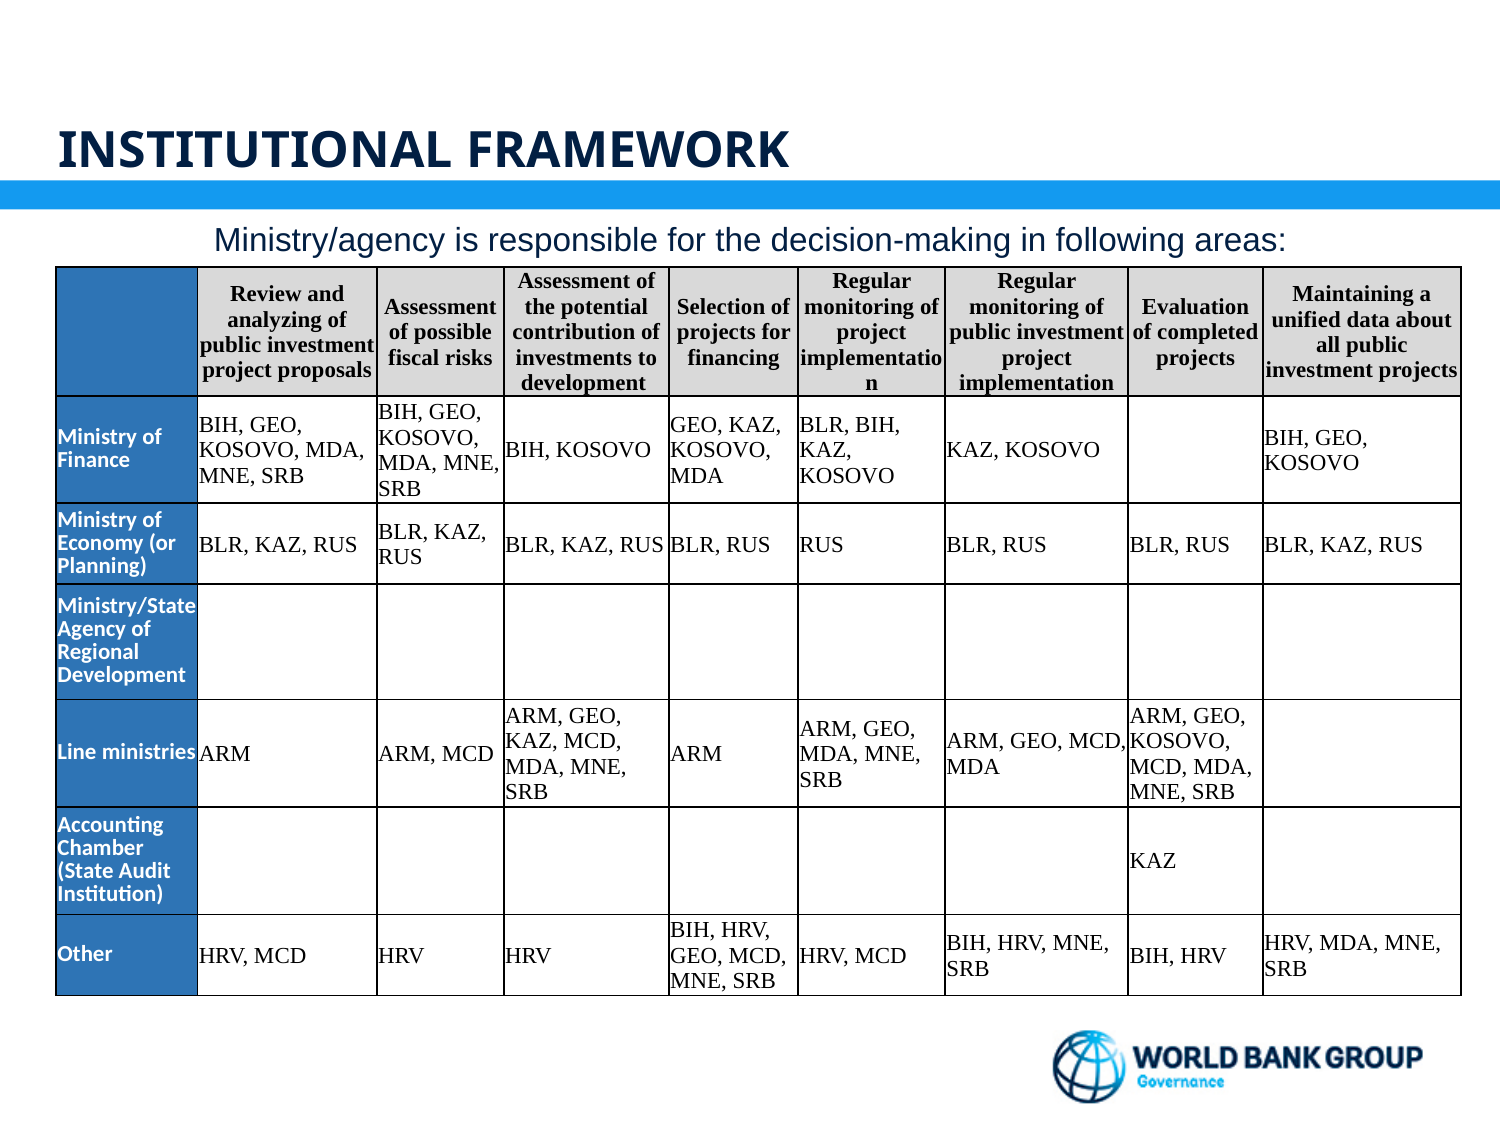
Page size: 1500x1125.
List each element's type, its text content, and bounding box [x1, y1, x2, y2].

list Ministry/agency is responsible for the decision-making in following areas: [56, 218, 1447, 261]
table_cell BLR, RUS [946, 504, 1127, 583]
table_cell [505, 808, 668, 914]
picture [1046, 1018, 1437, 1113]
table_cell ARM, MCD [378, 700, 503, 806]
table_cell [670, 808, 797, 914]
table_cell HRV, MDA, MNE, SRB [1264, 915, 1460, 995]
table_cell [799, 585, 944, 699]
table_header Review and analyzing of public investment project proposals [198, 268, 376, 395]
table_header [57, 268, 197, 395]
table_cell BLR, RUS [670, 504, 797, 583]
table_cell Ministry of Finance [57, 397, 197, 502]
table_header Assessment of possible fiscal risks [378, 268, 503, 395]
table_cell BLR, KAZ, RUS [198, 504, 376, 583]
table_cell BLR, BIH, KAZ, KOSOVO [799, 397, 944, 502]
table_header Regular monitoring of public investment project implementation [946, 268, 1127, 395]
table_cell ARM, GEO, KOSOVO, MCD, MDA, MNE, SRB [1129, 700, 1262, 806]
table_cell HRV [505, 915, 668, 995]
table_header Selection of projects for financing [670, 268, 797, 395]
table_cell BIH, HRV, MNE, SRB [946, 915, 1127, 995]
table_cell ARM [670, 700, 797, 806]
table_cell ARM [198, 700, 376, 806]
table_cell Other [57, 915, 197, 995]
table_cell [946, 585, 1127, 699]
table_cell BIH, KOSOVO [505, 397, 668, 502]
table_cell ARM, GEO, MDA, MNE, SRB [799, 700, 944, 806]
table_cell GEO, KAZ, KOSOVO, MDA [670, 397, 797, 502]
table_cell BIH, GEO, KOSOVO, MDA, MNE, SRB [378, 397, 503, 502]
table_cell HRV, MCD [799, 915, 944, 995]
table_cell RUS [799, 504, 944, 583]
table_cell Accounting Chamber (State Audit Institution) [57, 808, 197, 914]
table_header Assessment of the potential contribution of investments to development [505, 268, 668, 395]
table_header Maintaining a unified data about all public investment projects [1264, 268, 1460, 395]
table_cell BIH, HRV [1129, 915, 1262, 995]
table_cell HRV, MCD [198, 915, 376, 995]
table_cell [799, 808, 944, 914]
table_cell Line ministries [57, 700, 197, 806]
table_cell BIH, GEO, KOSOVO [1264, 397, 1460, 502]
table_cell ARM, GEO, KAZ, MCD, MDA, MNE, SRB [505, 700, 668, 806]
table_cell HRV [378, 915, 503, 995]
table_cell [198, 808, 376, 914]
table_cell ARM, GEO, MCD, MDA [946, 700, 1127, 806]
table_cell [1264, 700, 1460, 806]
table_header Evaluation of completed projects [1129, 268, 1262, 395]
table_cell [946, 808, 1127, 914]
table_cell BLR, KAZ, RUS [505, 504, 668, 583]
table_cell [505, 585, 668, 699]
table_cell Ministry of Economy (or Planning) [57, 504, 197, 583]
table_cell [670, 585, 797, 699]
table_cell [1129, 585, 1262, 699]
table_cell BIH, GEO, KOSOVO, MDA, MNE, SRB [198, 397, 376, 502]
table_cell BLR, KAZ, RUS [378, 504, 503, 583]
table_cell [1264, 585, 1460, 699]
table_cell [378, 585, 503, 699]
table_cell BIH, HRV, GEO, MCD, MNE, SRB [670, 915, 797, 995]
table_cell KAZ, KOSOVO [946, 397, 1127, 502]
table_cell [198, 585, 376, 699]
table_cell Ministry/State Agency of Regional Development [57, 585, 197, 699]
table_cell [1129, 397, 1262, 502]
table_cell BLR, RUS [1129, 504, 1262, 583]
table_cell BLR, KAZ, RUS [1264, 504, 1460, 583]
table_cell KAZ [1129, 808, 1262, 914]
title Institutional Framework [58, 53, 1447, 178]
table_cell [378, 808, 503, 914]
table_cell [1264, 808, 1460, 914]
table_header Regular monitoring of project implementation [799, 268, 944, 395]
